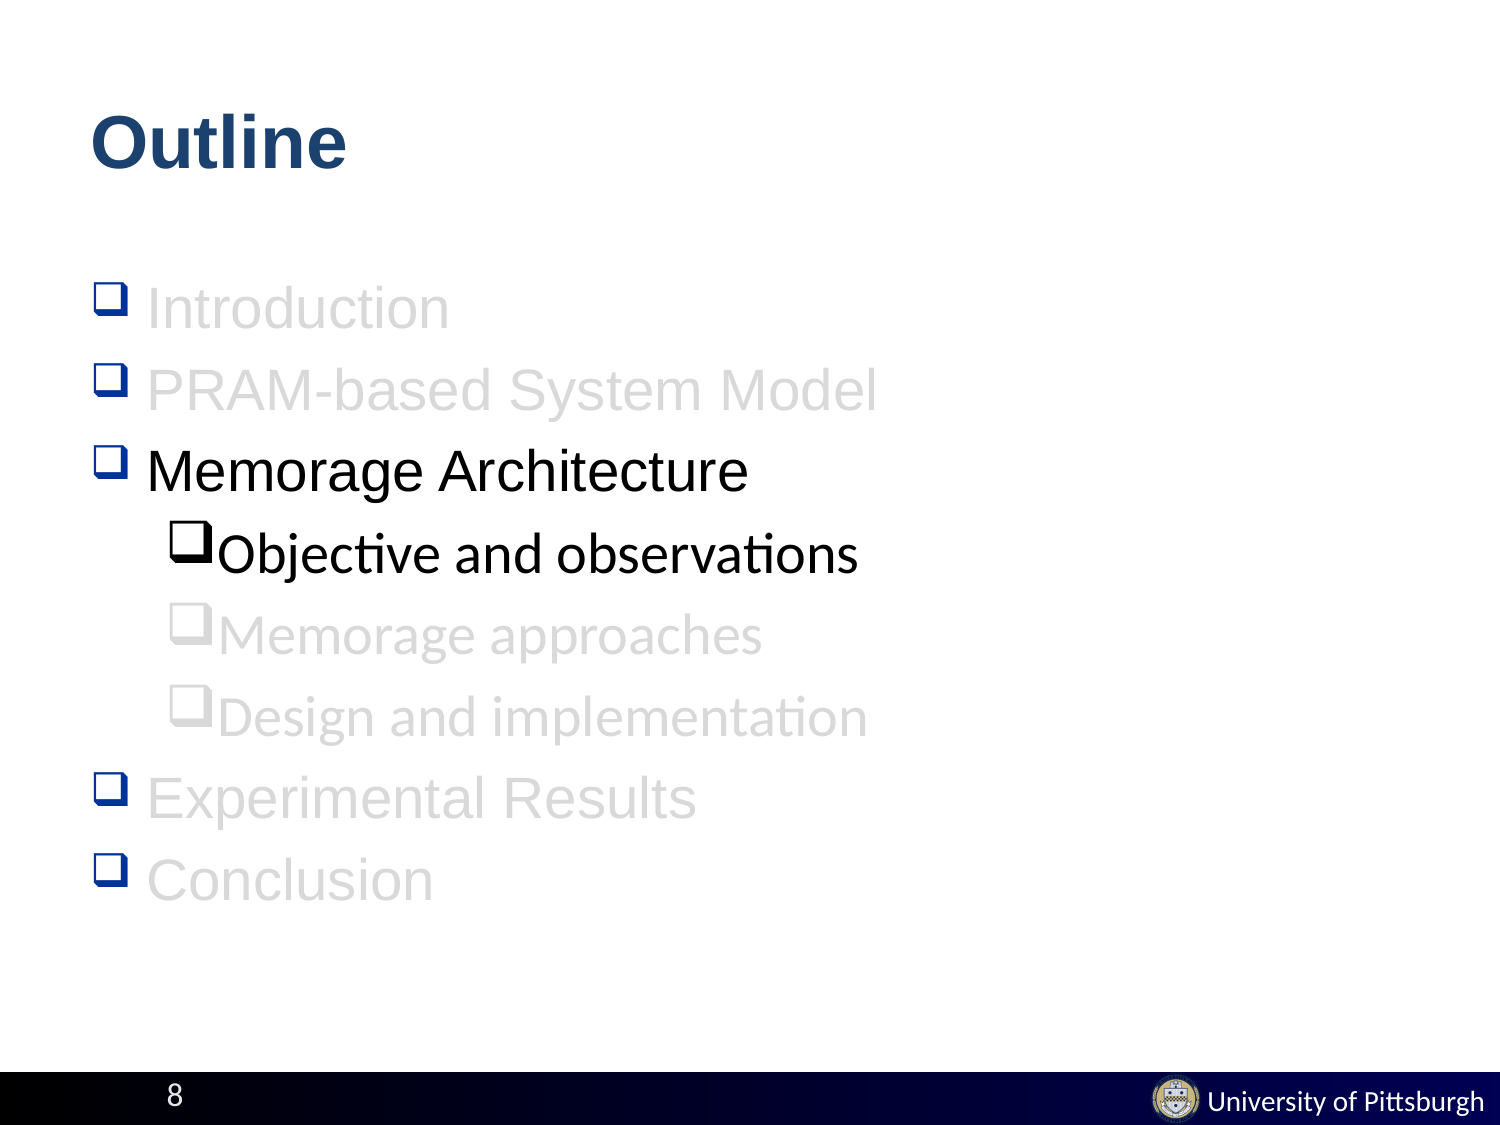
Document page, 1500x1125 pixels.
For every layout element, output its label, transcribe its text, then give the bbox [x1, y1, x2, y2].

title Outline [75, 45, 1425, 233]
list Introduction PRAM-based System Model Memorage Architecture Objective and observations Memorage approaches Design and implementation Experimental Results Conclusion [75, 262, 1425, 1005]
picture [1149, 1070, 1202, 1125]
slide_number 8 [0, 1063, 350, 1124]
